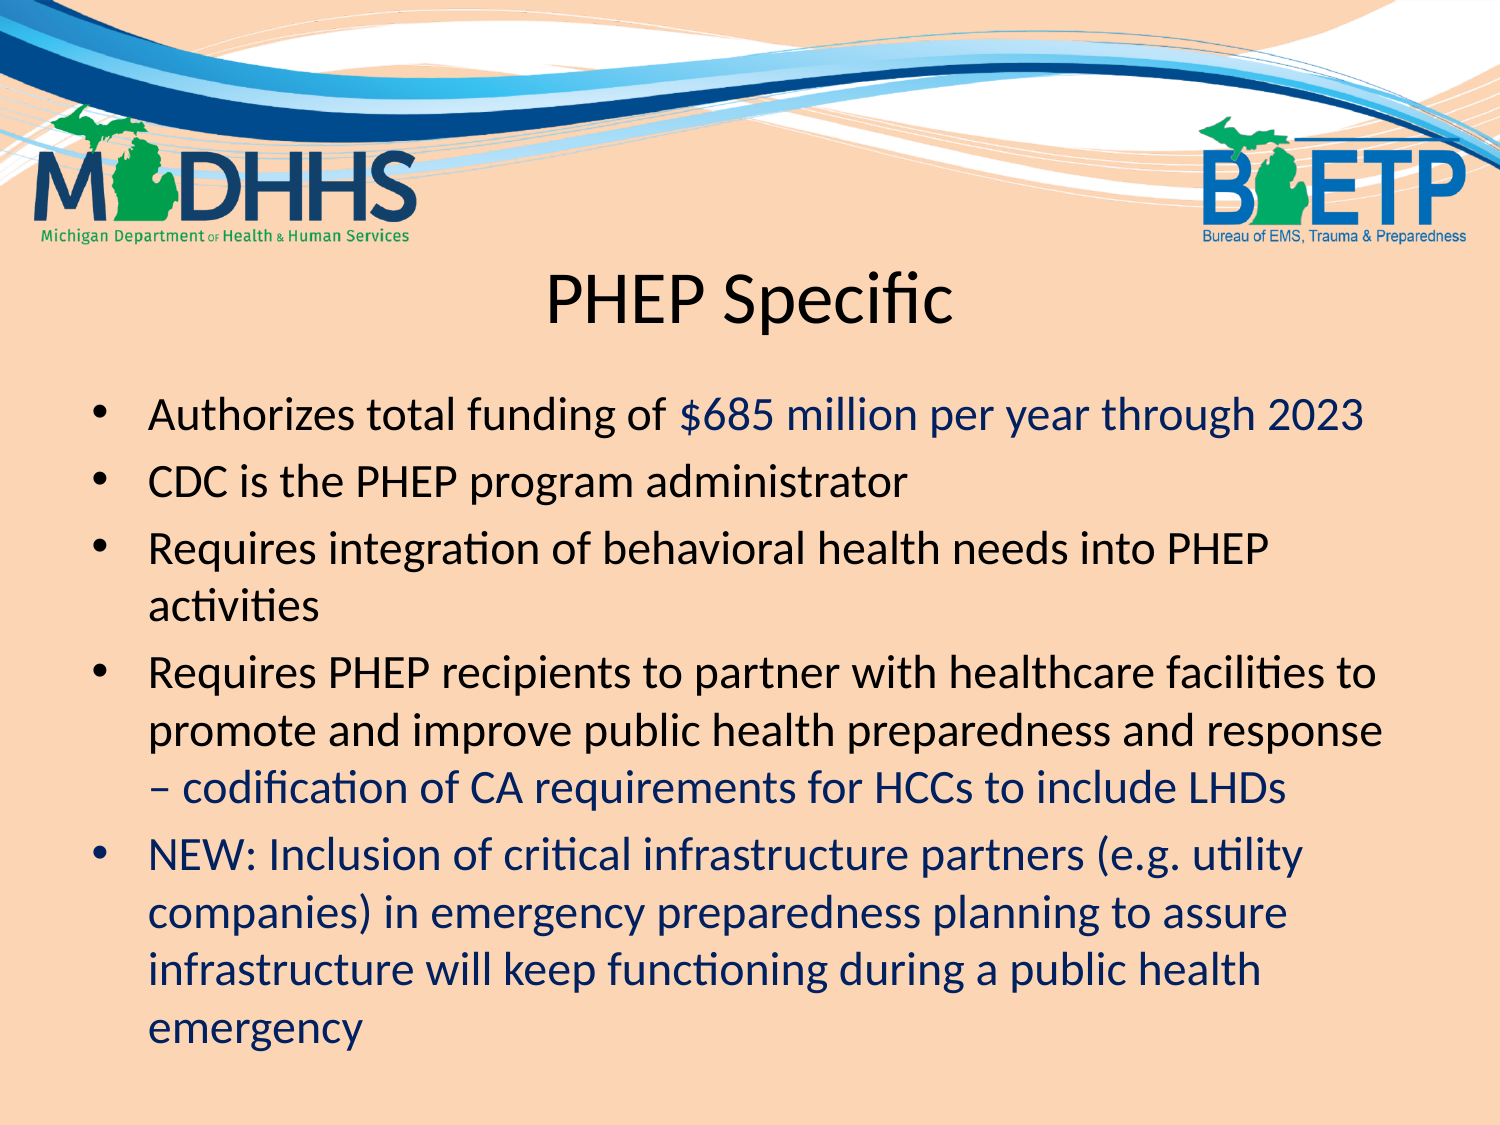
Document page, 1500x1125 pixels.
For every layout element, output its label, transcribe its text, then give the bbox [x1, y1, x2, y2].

title PHEP Specific [75, 200, 1425, 388]
list Authorizes total funding of $685 million per year through 2023 CDC is the PHEP program administrator Requires integration of behavioral health needs into PHEP activities Requires PHEP recipients to partner with healthcare facilities to promote and improve public health preparedness and response – codification of CA requirements for HCCs to include LHDs NEW: Inclusion of critical infrastructure partners (e.g. utility companies) in emergency preparedness planning to assure infrastructure will keep functioning during a public health emergency [76, 375, 1427, 1075]
picture [0, 0, 1500, 263]
